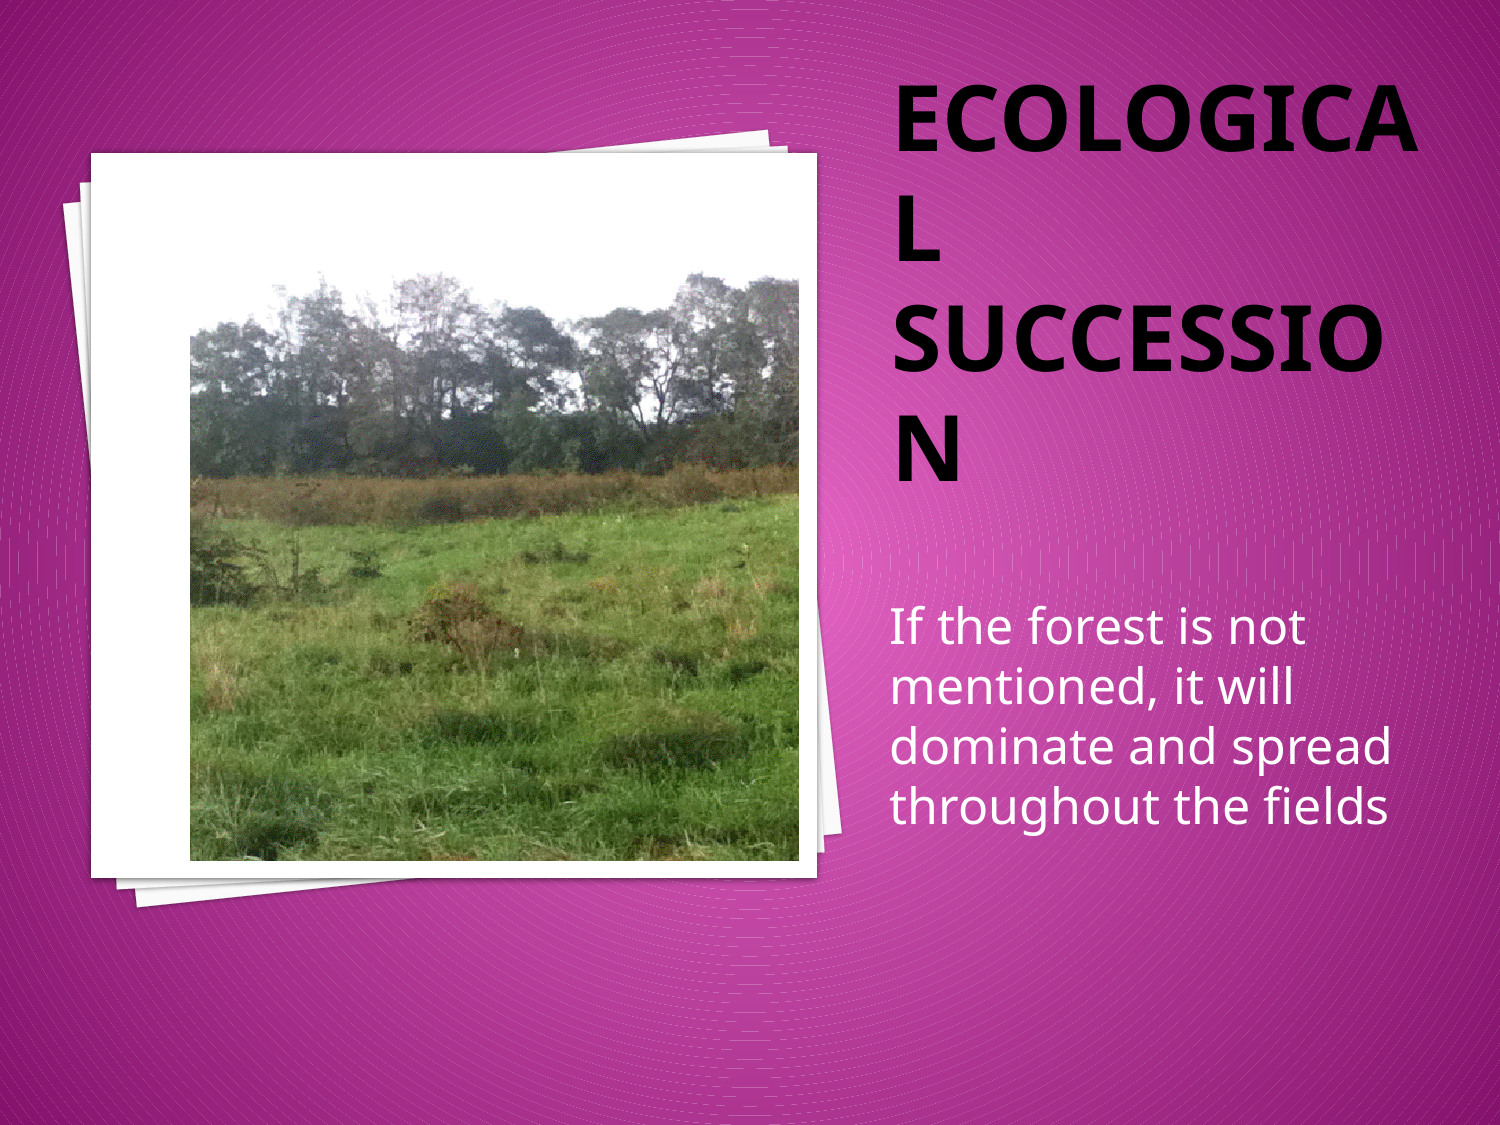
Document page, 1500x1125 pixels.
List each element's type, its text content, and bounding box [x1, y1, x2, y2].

title Ecological Succession [884, 187, 1447, 500]
picture [108, 170, 800, 862]
text_box If the forest is not mentioned, it will dominate and spread throughout the fields [874, 587, 1413, 843]
